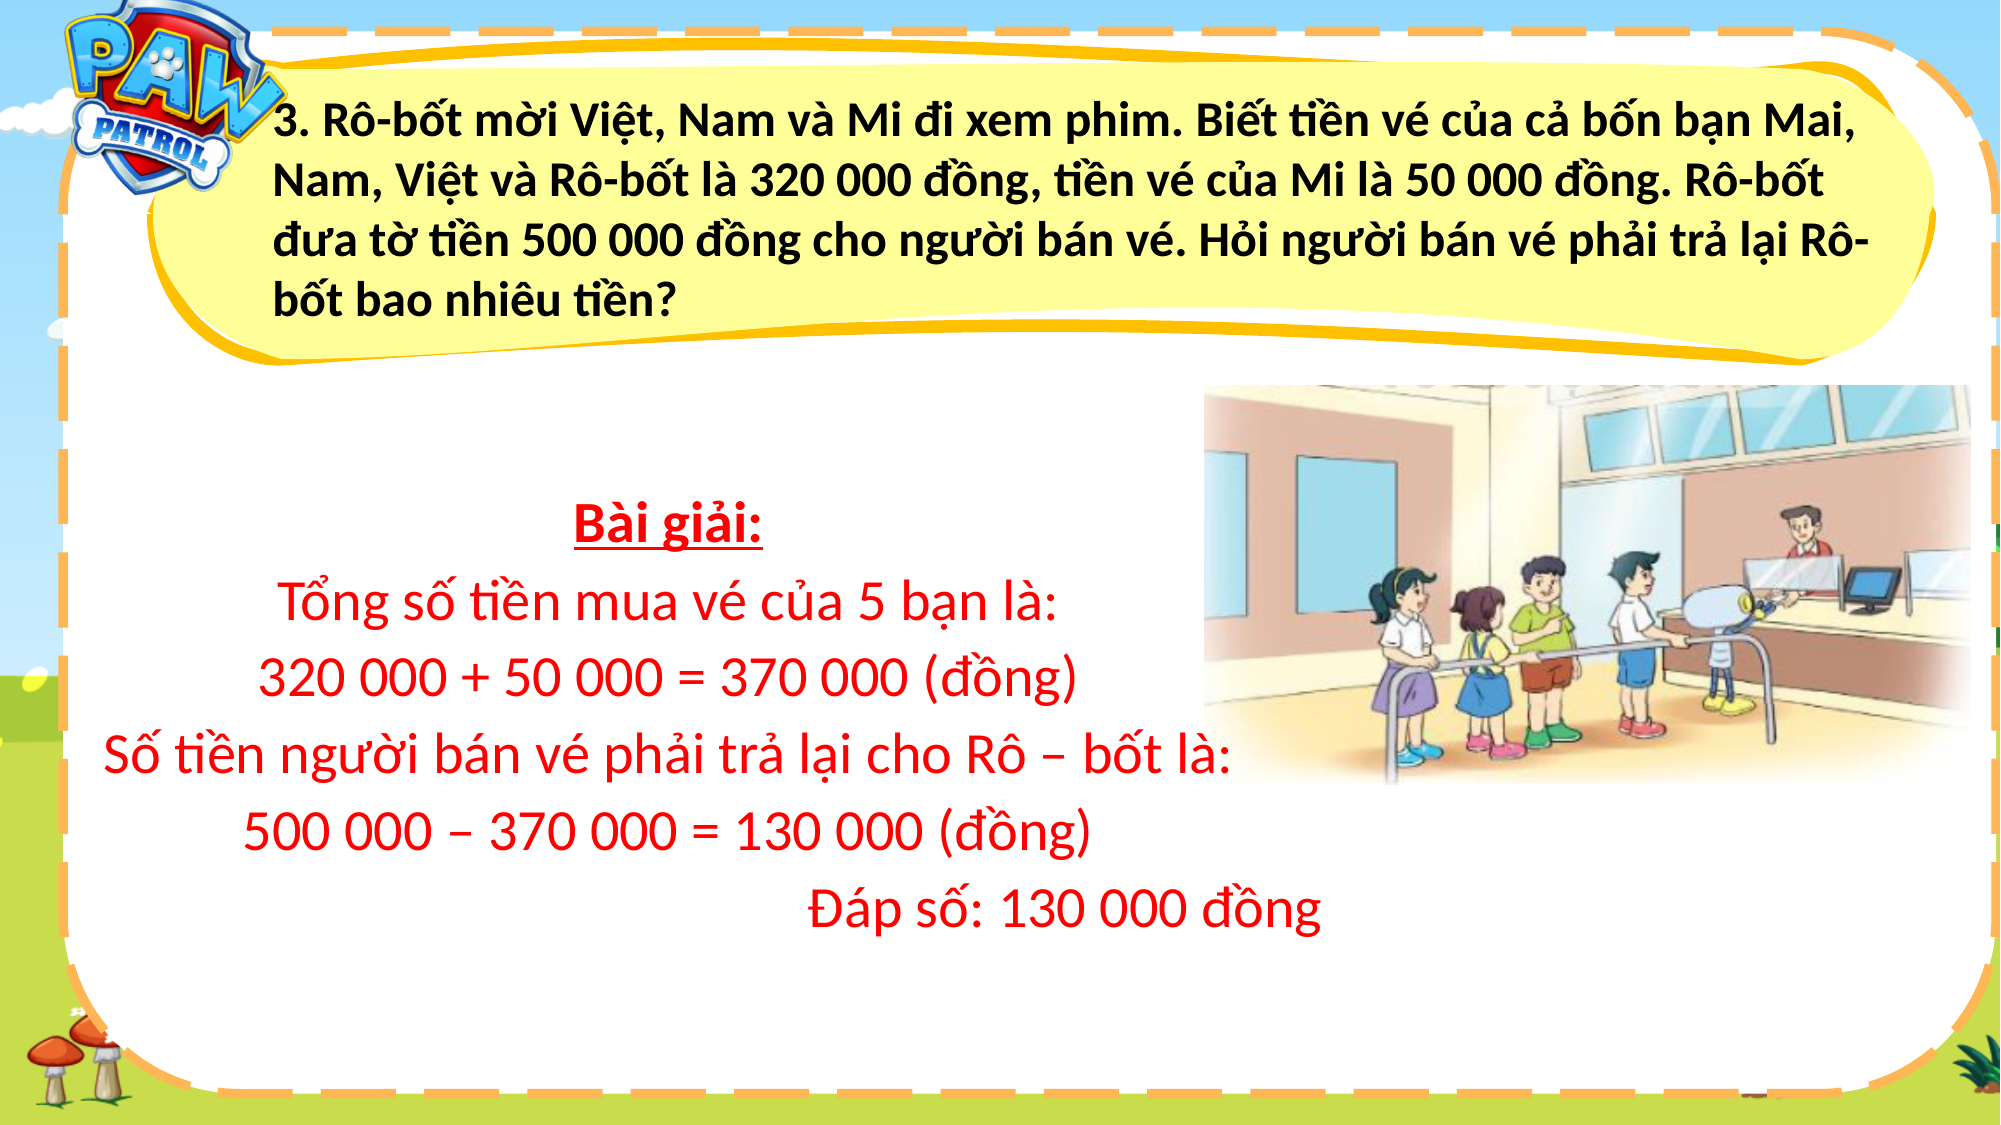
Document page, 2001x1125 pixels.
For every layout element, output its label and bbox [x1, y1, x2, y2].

picture [0, 0, 2000, 1125]
text_box [35, 0, 1930, 360]
